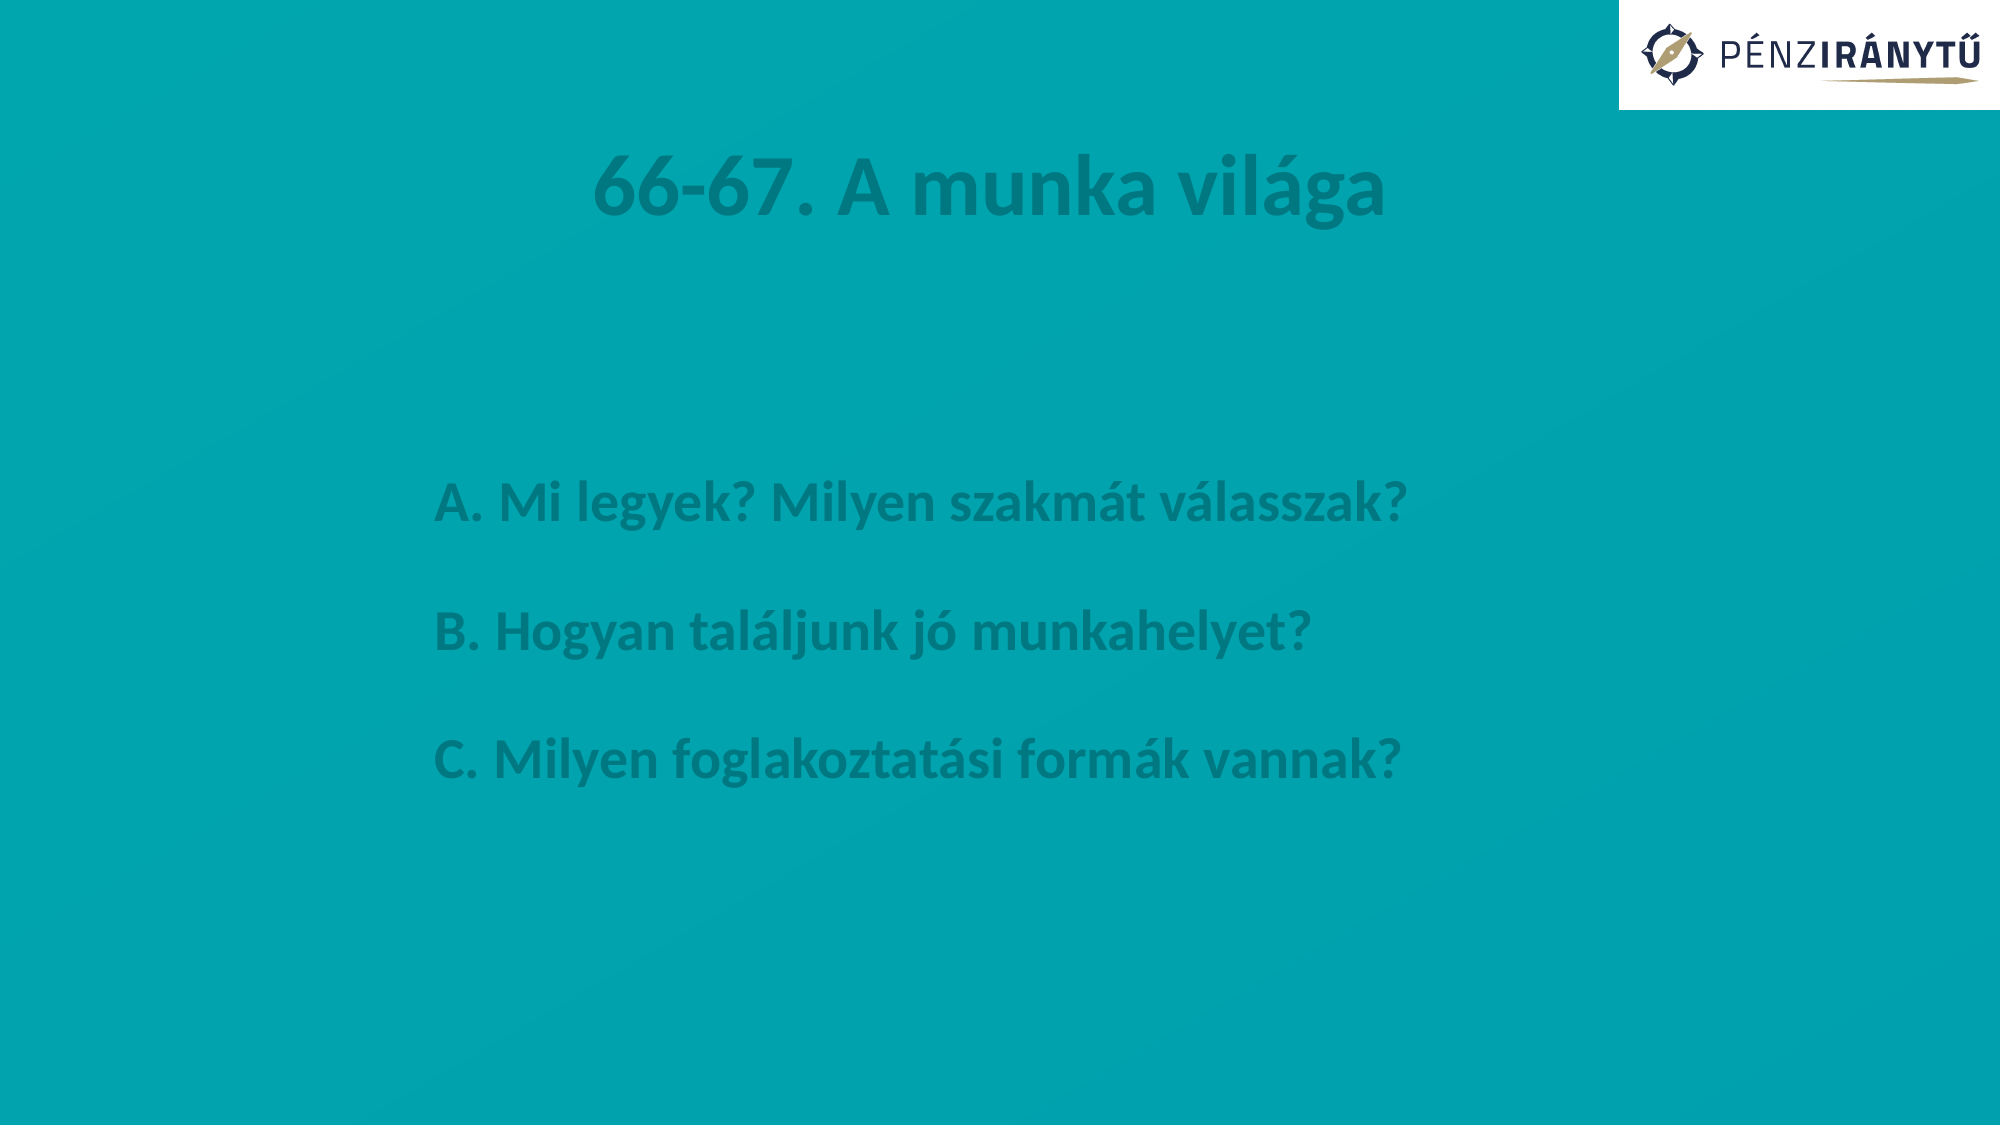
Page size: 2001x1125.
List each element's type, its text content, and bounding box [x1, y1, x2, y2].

subtitle A. Mi legyek? Milyen szakmát válasszak? B. Hogyan találjunk jó munkahelyet? C. Milyen foglakoztatási formák vannak? [419, 457, 1785, 844]
title 66-67. A munka világa [0, 0, 2000, 294]
picture [1619, 0, 2000, 110]
